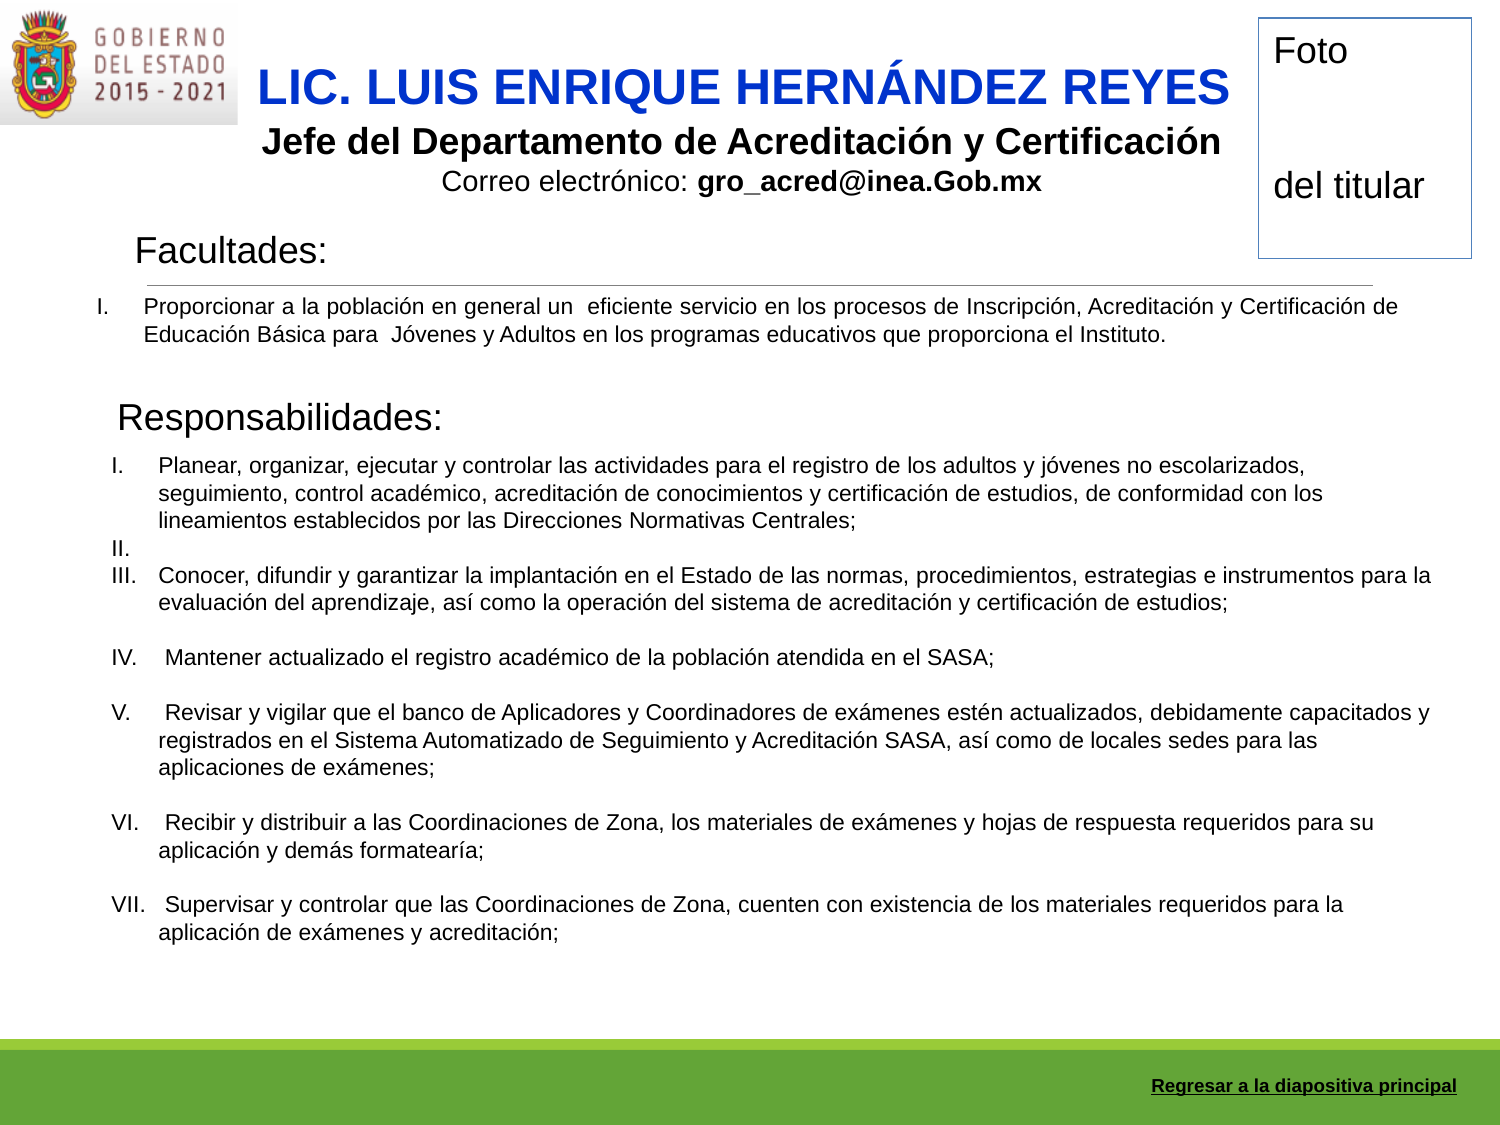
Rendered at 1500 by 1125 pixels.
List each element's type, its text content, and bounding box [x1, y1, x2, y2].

text_box Regresar a la diapositiva principal [1136, 1066, 1472, 1105]
picture [0, 3, 239, 126]
text_box Proporcionar a la población en general un eficiente servicio en los procesos de Inscripción, Acreditación y Certificación de Educación Básica para Jóvenes y Adultos en los programas educativos que proporciona el Instituto. [81, 201, 1415, 382]
text_box Planear, organizar, ejecutar y controlar las actividades para el registro de los adultos y jóvenes no escolarizados, seguimiento, control académico, acreditación de conocimientos y certificación de estudios, de conformidad con los lineamientos establecidos por las Direcciones Normativas Centrales; Conocer, difundir y garantizar la implantación en el Estado de las normas, procedimientos, estrategias e instrumentos para la evaluación del aprendizaje, así como la operación del sistema de acreditación y certificación de estudios; Mantener actualizado el registro académico de la población atendida en el SASA; Revisar y vigilar que el banco de Aplicadores y Coordinadores de exámenes estén actualizados, debidamente capacitados y registrados en el Sistema Automatizado de Seguimiento y Acreditación SASA, así como de locales sedes para las aplicaciones de exámenes; Recibir y distribuir a las Coordinaciones de Zona, los materiales de exámenes y hojas de respuesta requeridos para su aplicación y demás formatearía; Supervisar y controlar que las Coordinaciones de Zona, cuenten con existencia de los materiales requeridos para la aplicación de exámenes y acreditación; [96, 415, 1453, 981]
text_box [237, 46, 1267, 207]
text_box Foto del titular [1258, 18, 1472, 259]
text_box Responsabilidades: [102, 385, 458, 415]
